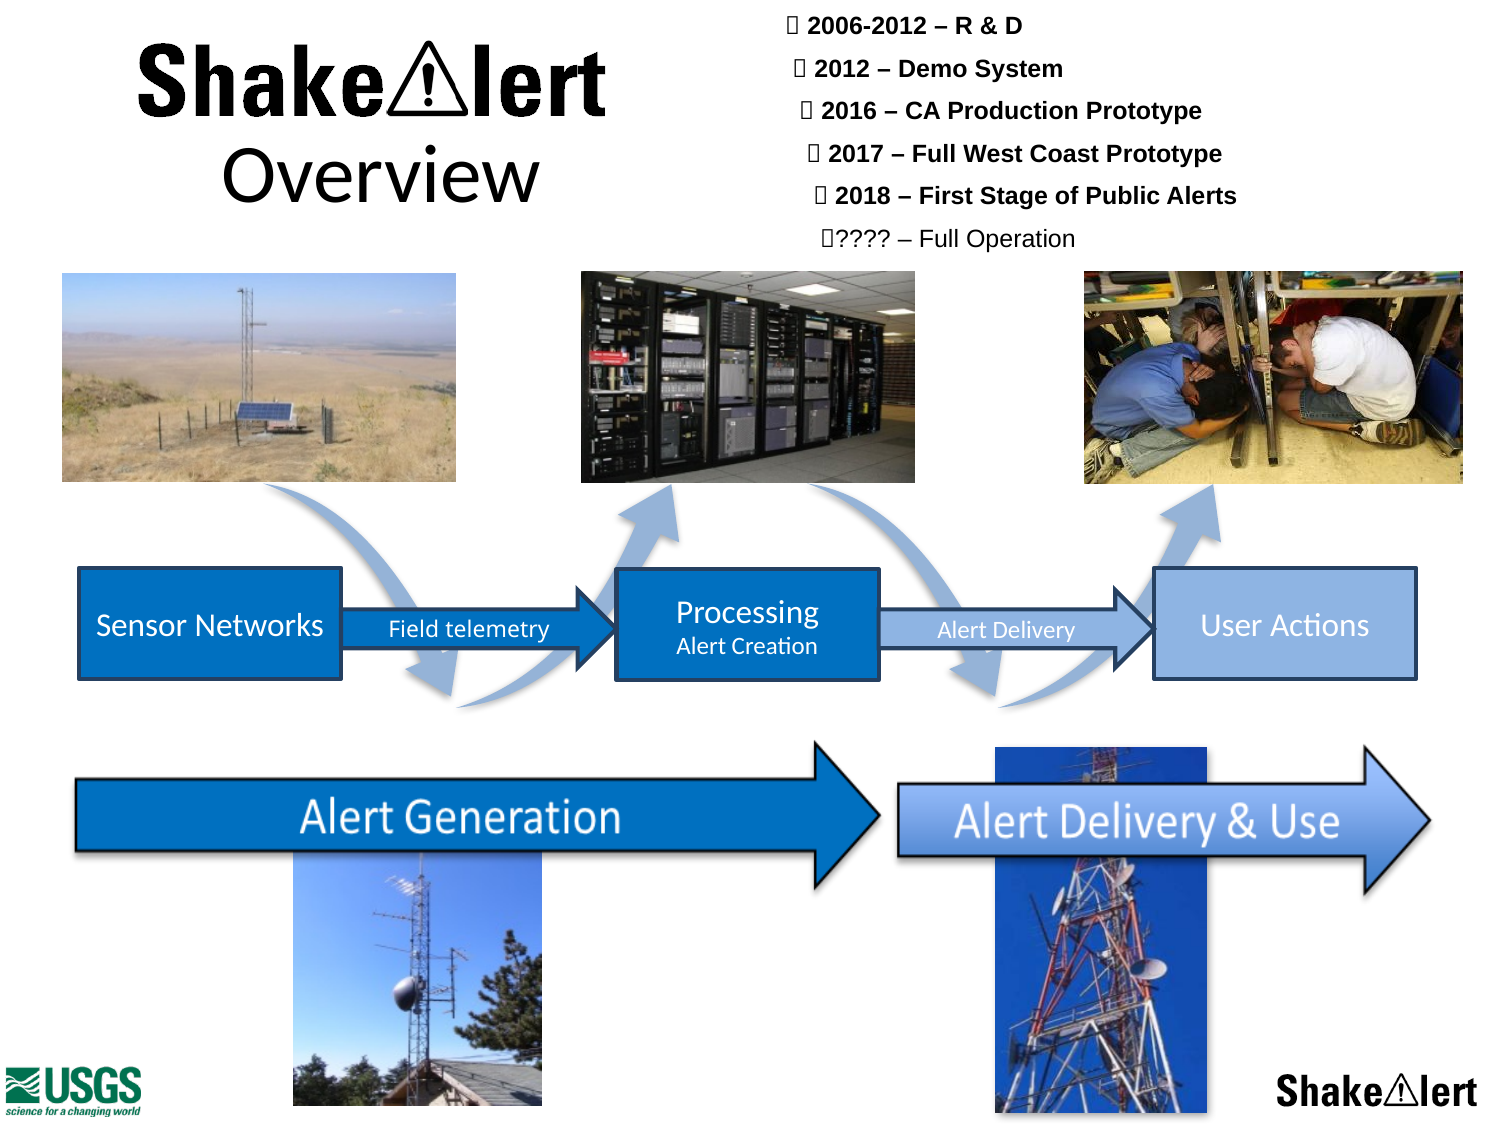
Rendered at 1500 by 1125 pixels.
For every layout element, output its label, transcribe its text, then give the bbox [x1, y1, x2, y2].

picture [66, 735, 1440, 1113]
picture [1275, 1064, 1482, 1117]
picture [5, 1064, 141, 1117]
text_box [62, 270, 1463, 1106]
picture [134, 20, 618, 142]
text_box  2006-2012 – R & D  2012 – Demo System  2016 – CA Production Prototype  2017 – Full West Coast Prototype  2018 – First Stage of Public Alerts ???? – Full Operation [695, 0, 1483, 260]
title Overview [0, 0, 695, 250]
